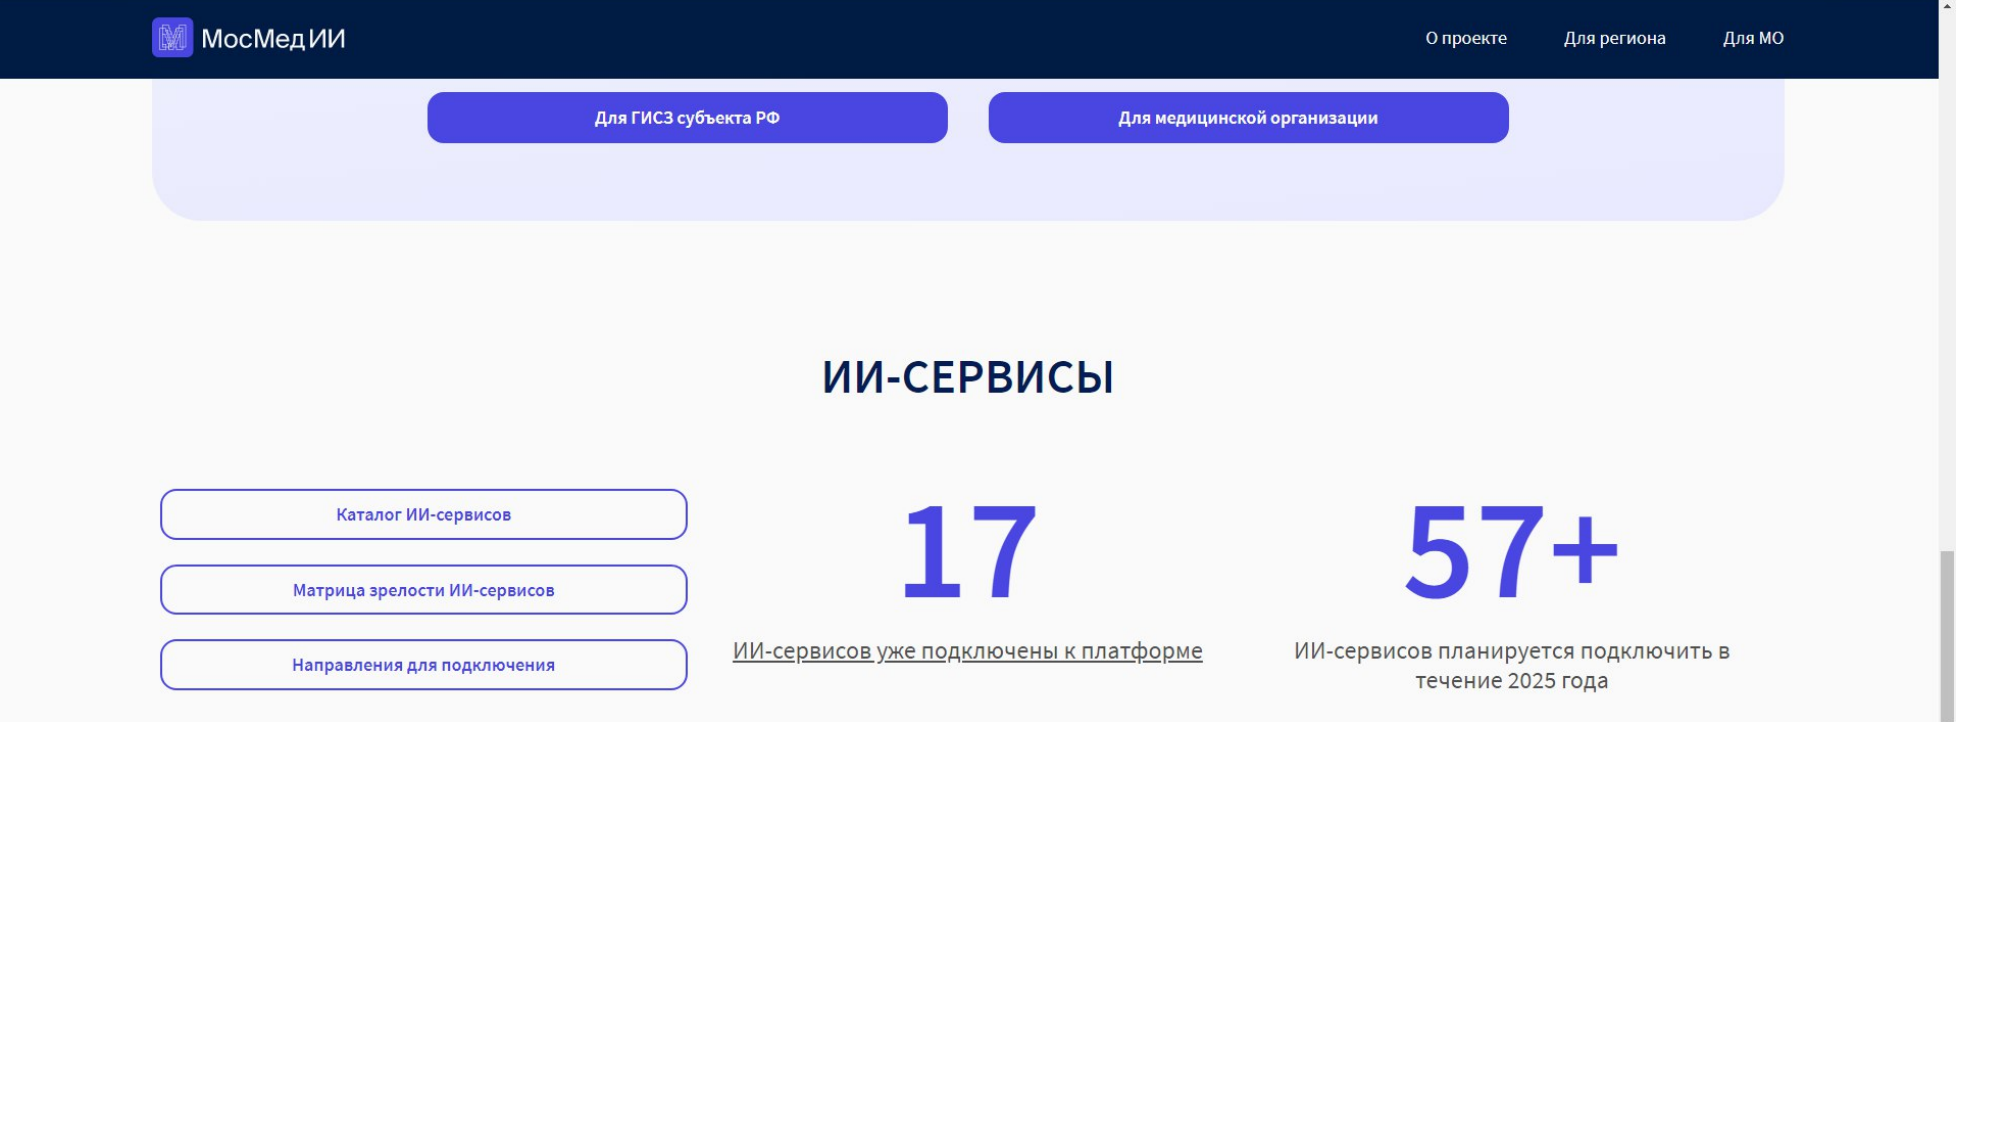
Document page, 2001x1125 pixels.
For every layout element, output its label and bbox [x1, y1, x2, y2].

picture [0, 0, 1956, 722]
